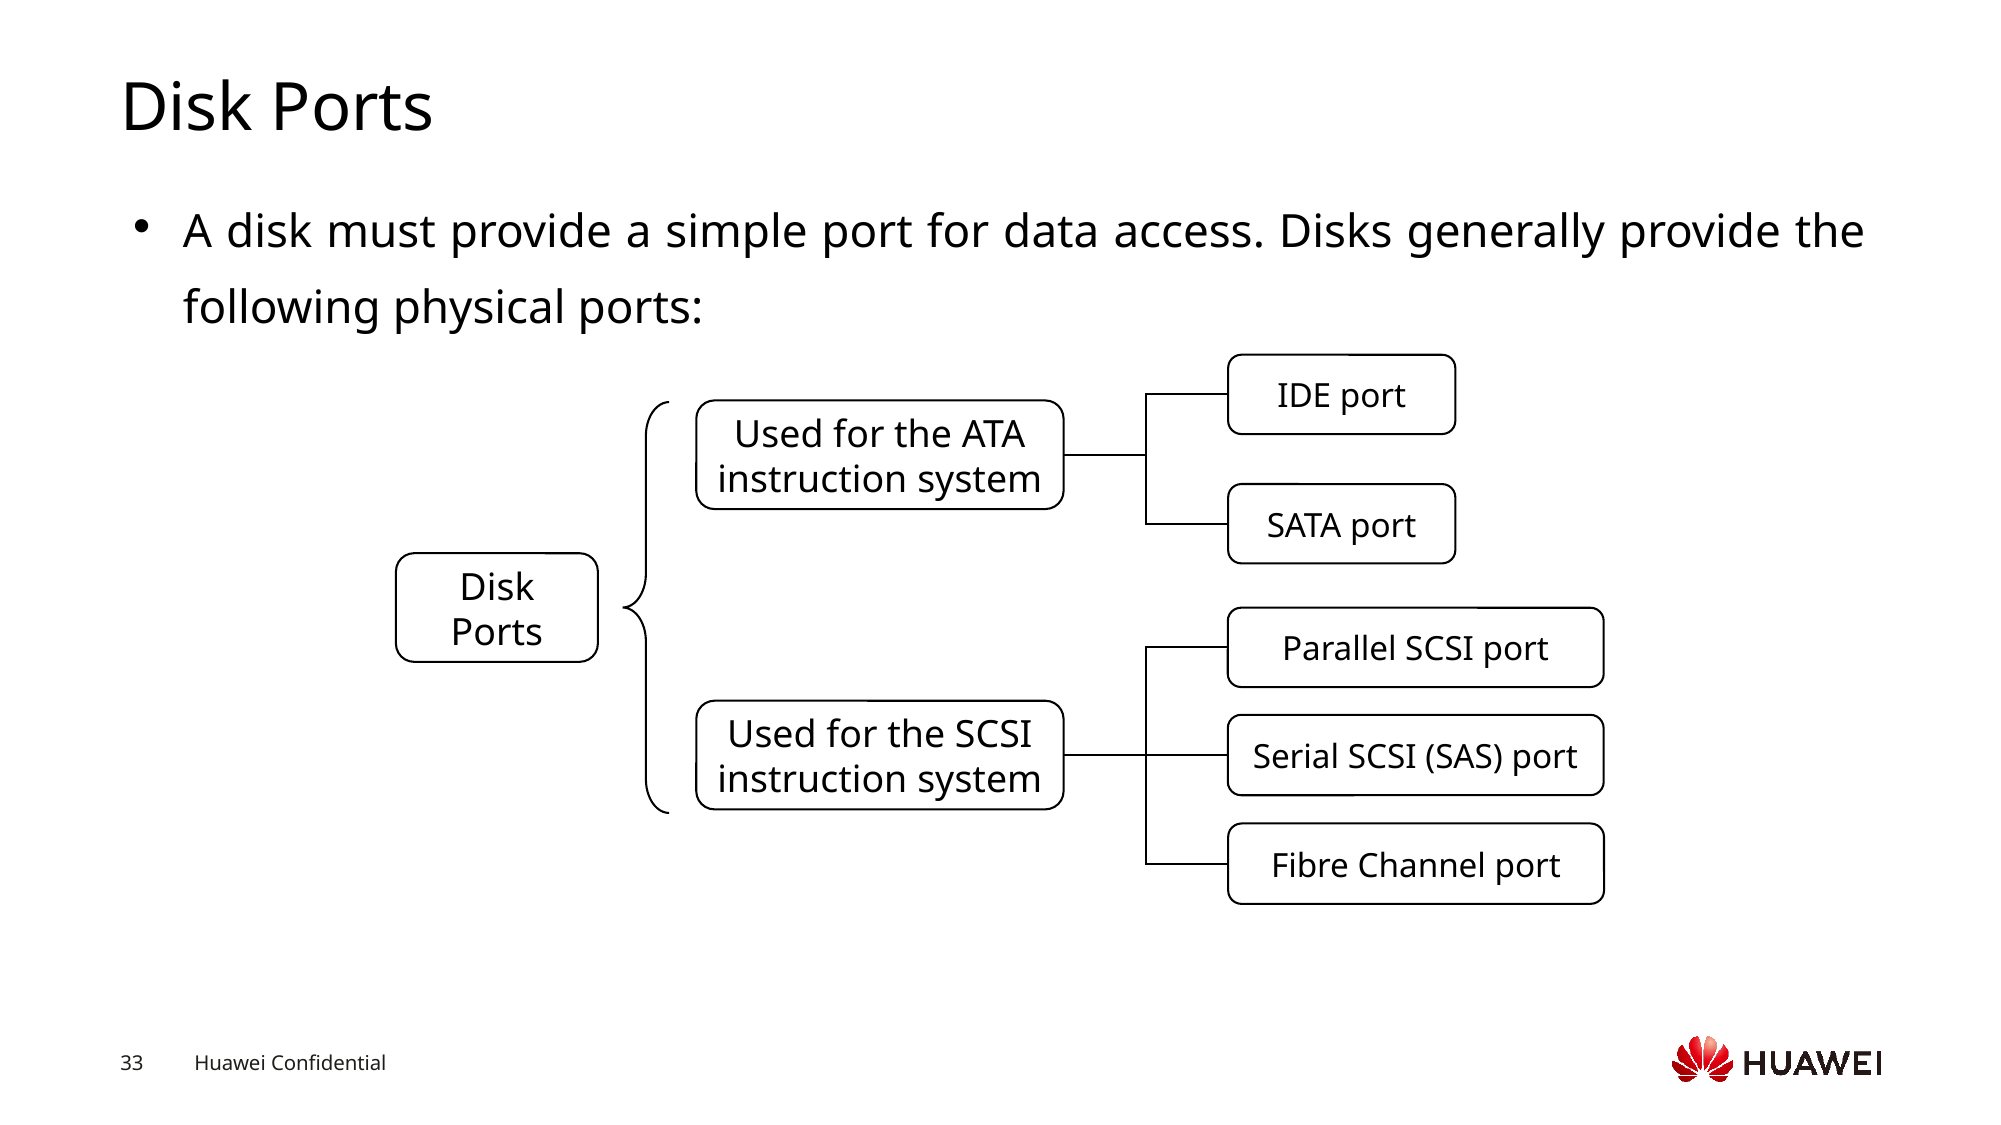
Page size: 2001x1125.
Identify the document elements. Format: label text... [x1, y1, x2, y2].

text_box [395, 354, 1605, 904]
picture [1672, 1036, 1881, 1082]
list A disk must provide a simple port for data access. Disks generally provide the following physical ports: [119, 172, 1881, 973]
title Disk Ports [120, 73, 1880, 155]
